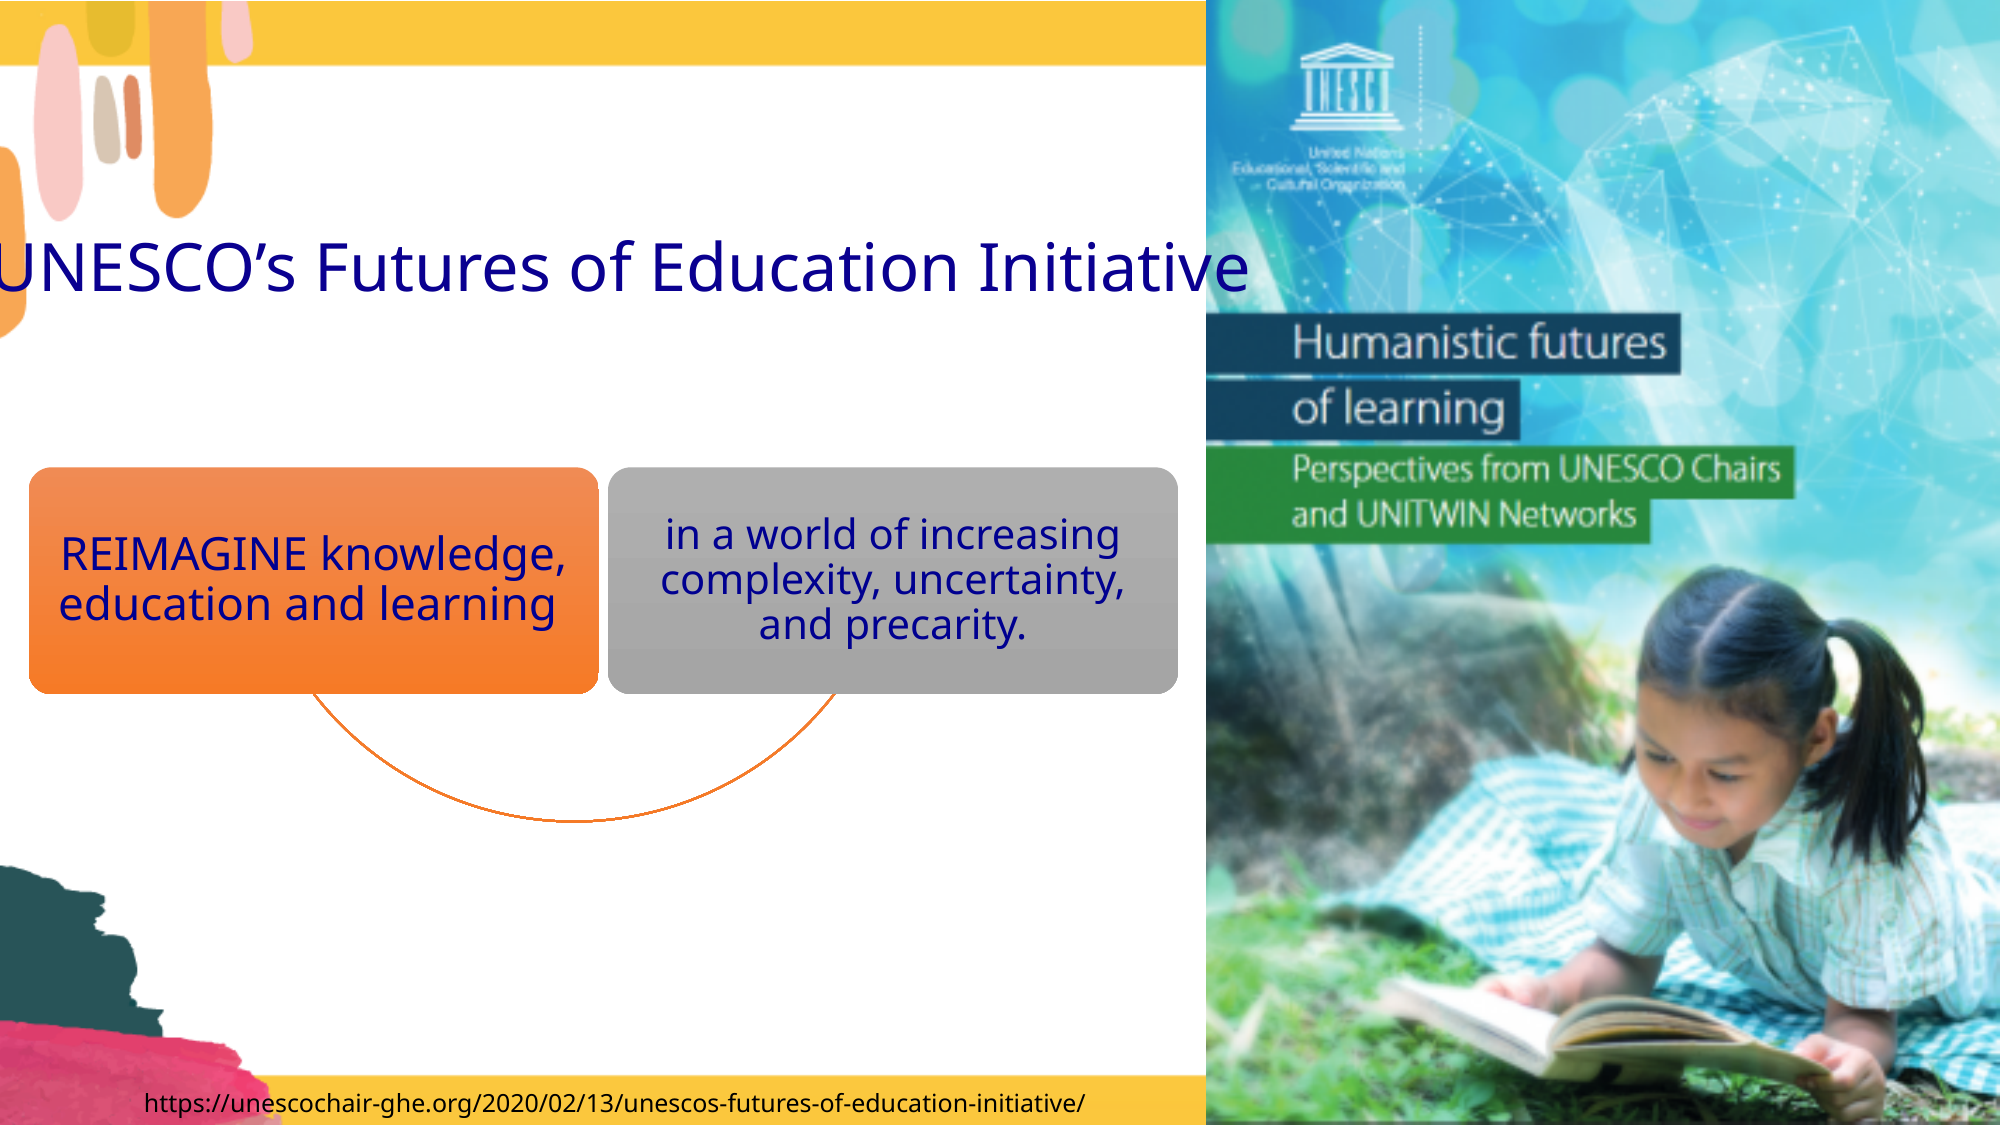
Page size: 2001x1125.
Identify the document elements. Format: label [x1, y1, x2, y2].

text_box [28, 160, 1179, 825]
picture [0, 0, 2000, 1125]
